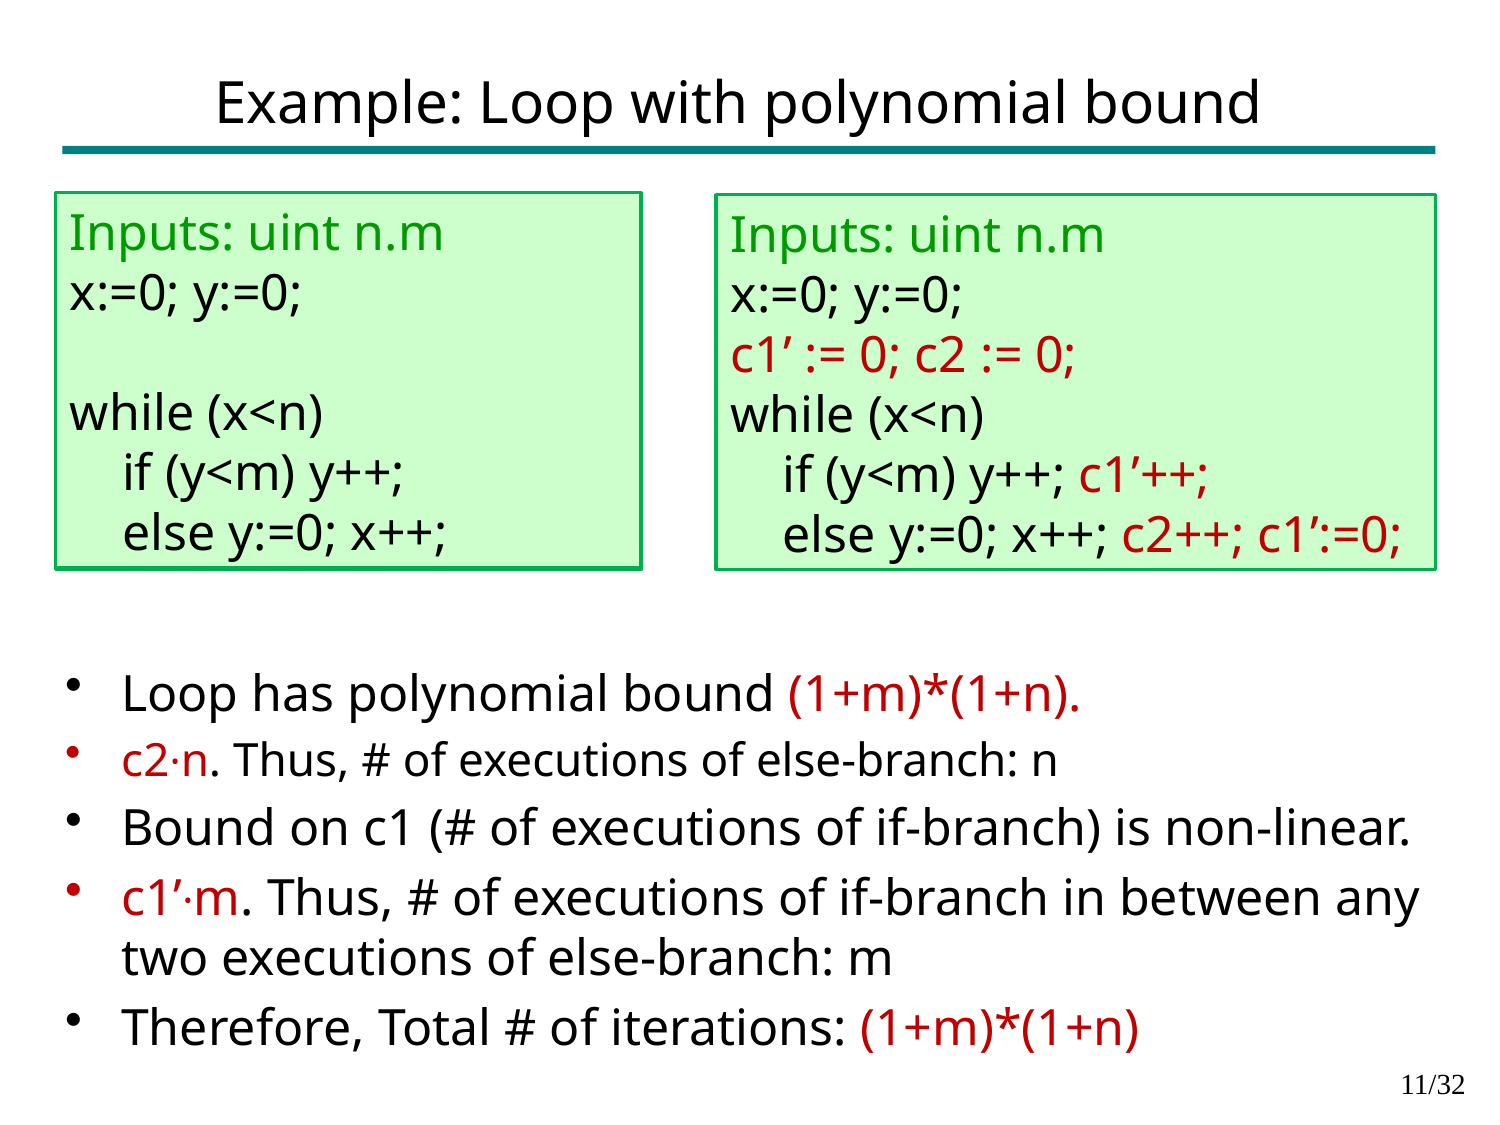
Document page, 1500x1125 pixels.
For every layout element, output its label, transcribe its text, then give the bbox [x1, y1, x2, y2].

list Loop has polynomial bound (1+m)*(1+n). c2·n. Thus, # of executions of else-branch: n Bound on c1 (# of executions of if-branch) is non-linear. c1’·m. Thus, # of executions of if-branch in between any two executions of else-branch: m Therefore, Total # of iterations: (1+m)*(1+n) [49, 653, 1461, 1088]
title Example: Loop with polynomial bound [35, 49, 1442, 151]
slide_number 10/32 [1168, 1057, 1482, 1121]
text_box Inputs: uint n.m x:=0; y:=0; while (x<n) if (y<m) y++; else y:=0; x++; [55, 192, 641, 568]
text_box Inputs: uint n.m x:=0; y:=0; c1’ := 0; c2 := 0; while (x<n) if (y<m) y++; c1’++; else y:=0; x++; c2++; c1’:=0; [715, 194, 1436, 570]
